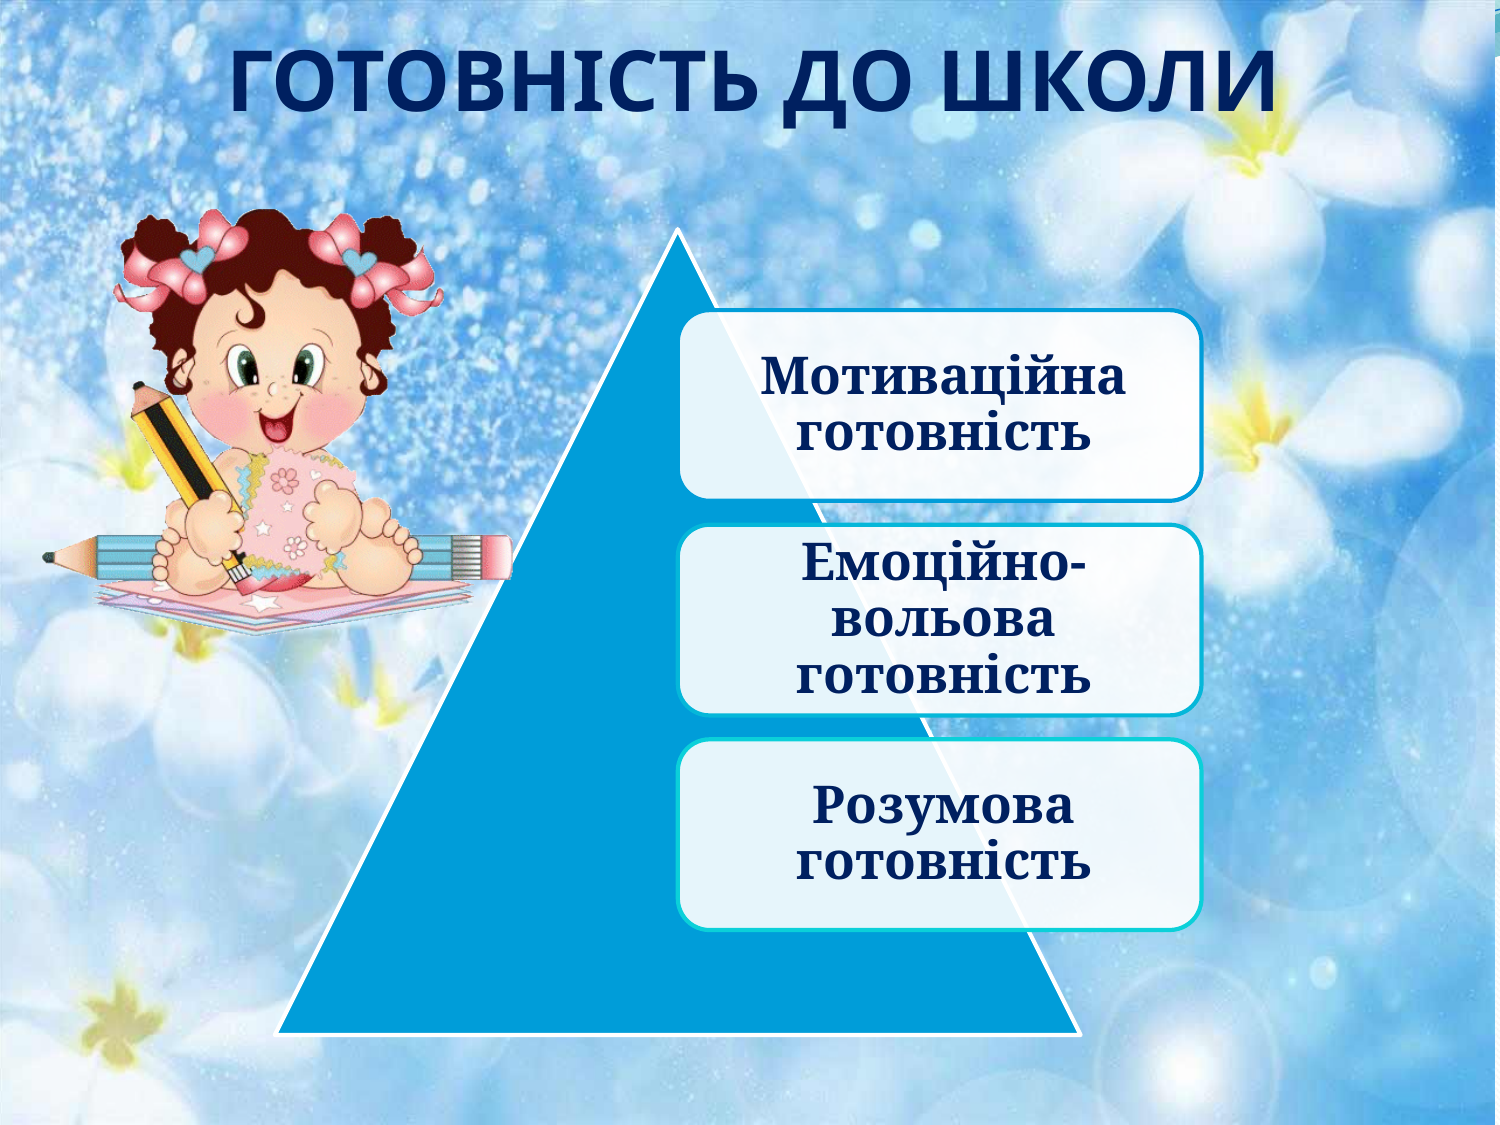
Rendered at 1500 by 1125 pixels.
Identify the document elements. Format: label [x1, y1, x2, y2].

picture [0, 0, 1495, 1125]
text_box [88, 228, 1389, 1036]
